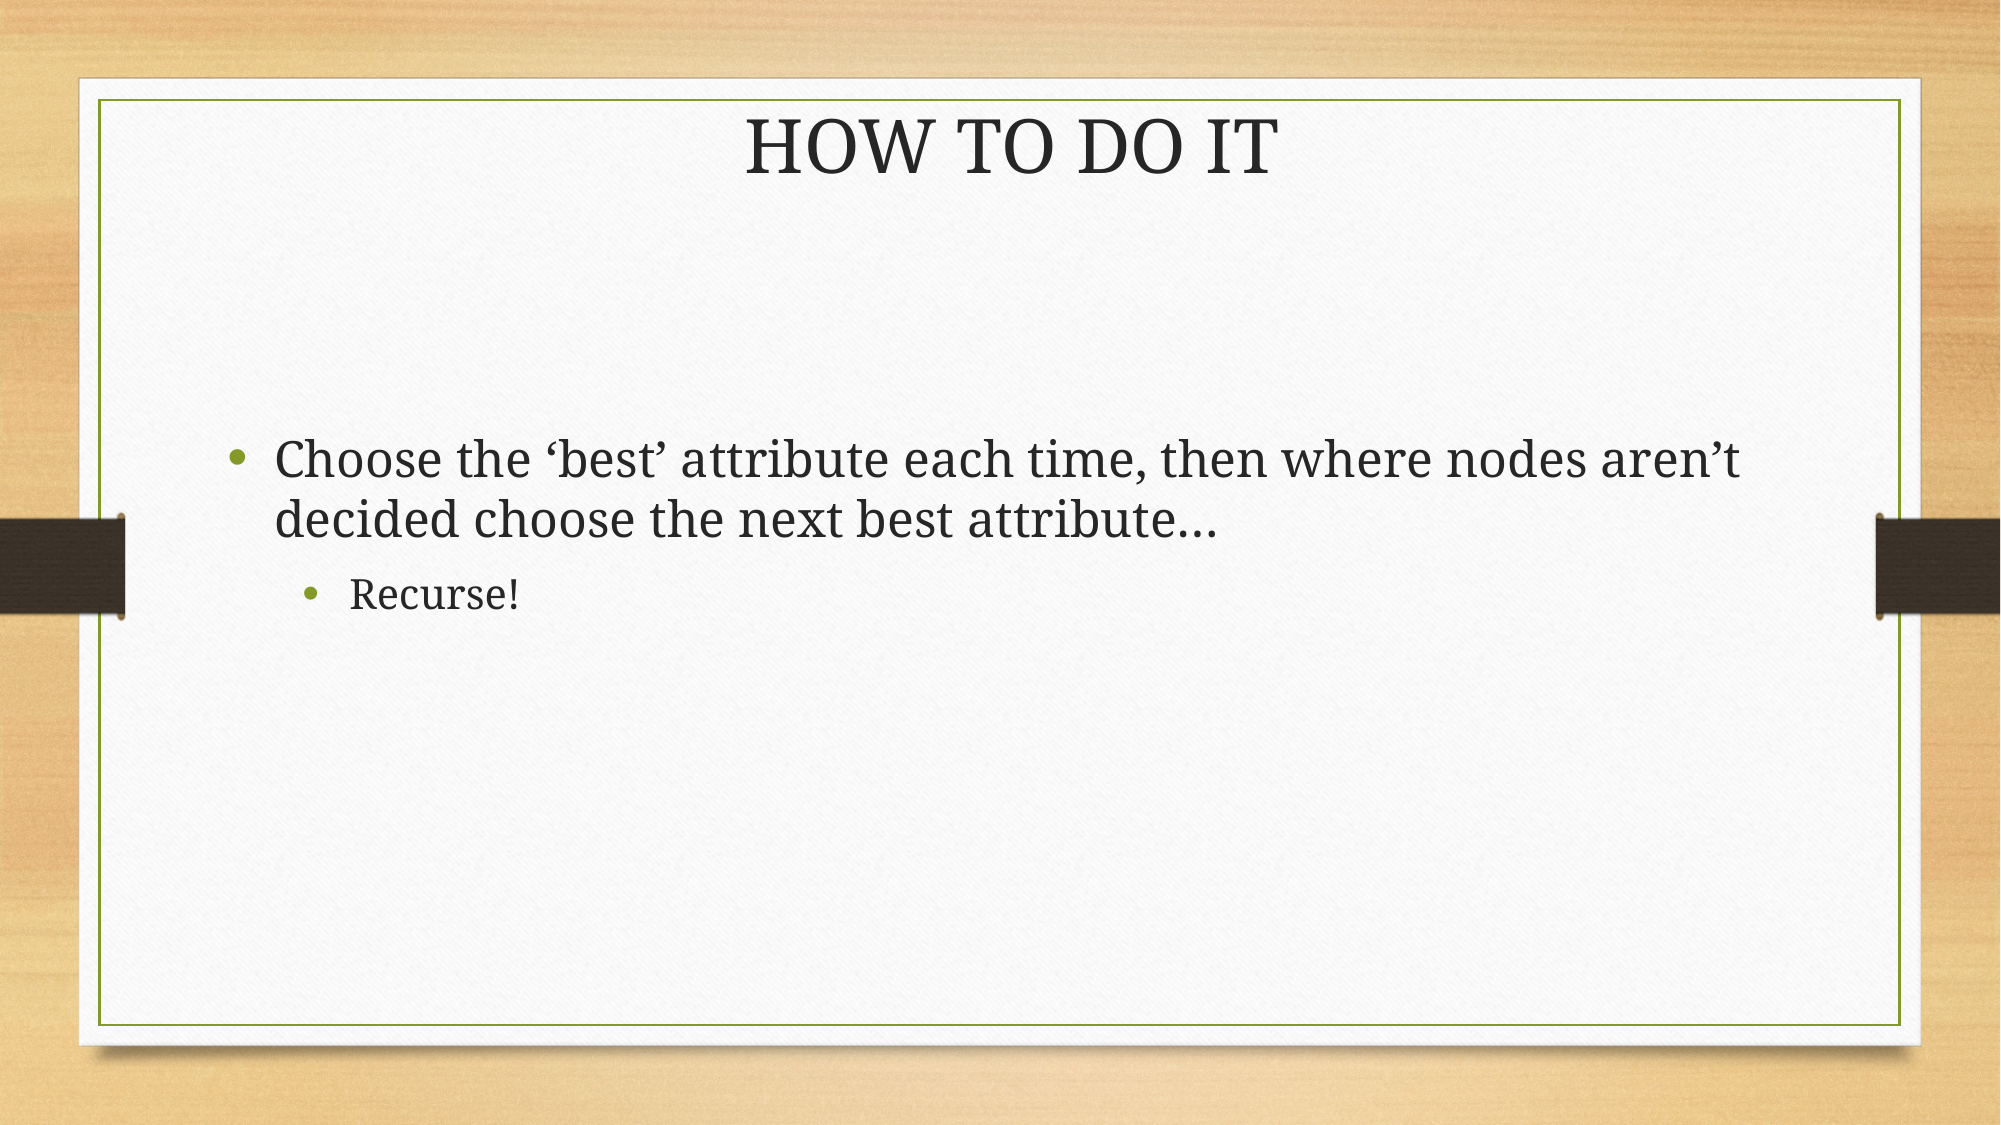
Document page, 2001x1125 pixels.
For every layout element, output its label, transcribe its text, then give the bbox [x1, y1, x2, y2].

list Choose the ‘best’ attribute each time, then where nodes aren’t decided choose the next best attribute… Recurse! [212, 419, 1788, 964]
title How to do it [300, 75, 1725, 213]
picture [0, 0, 2001, 1125]
